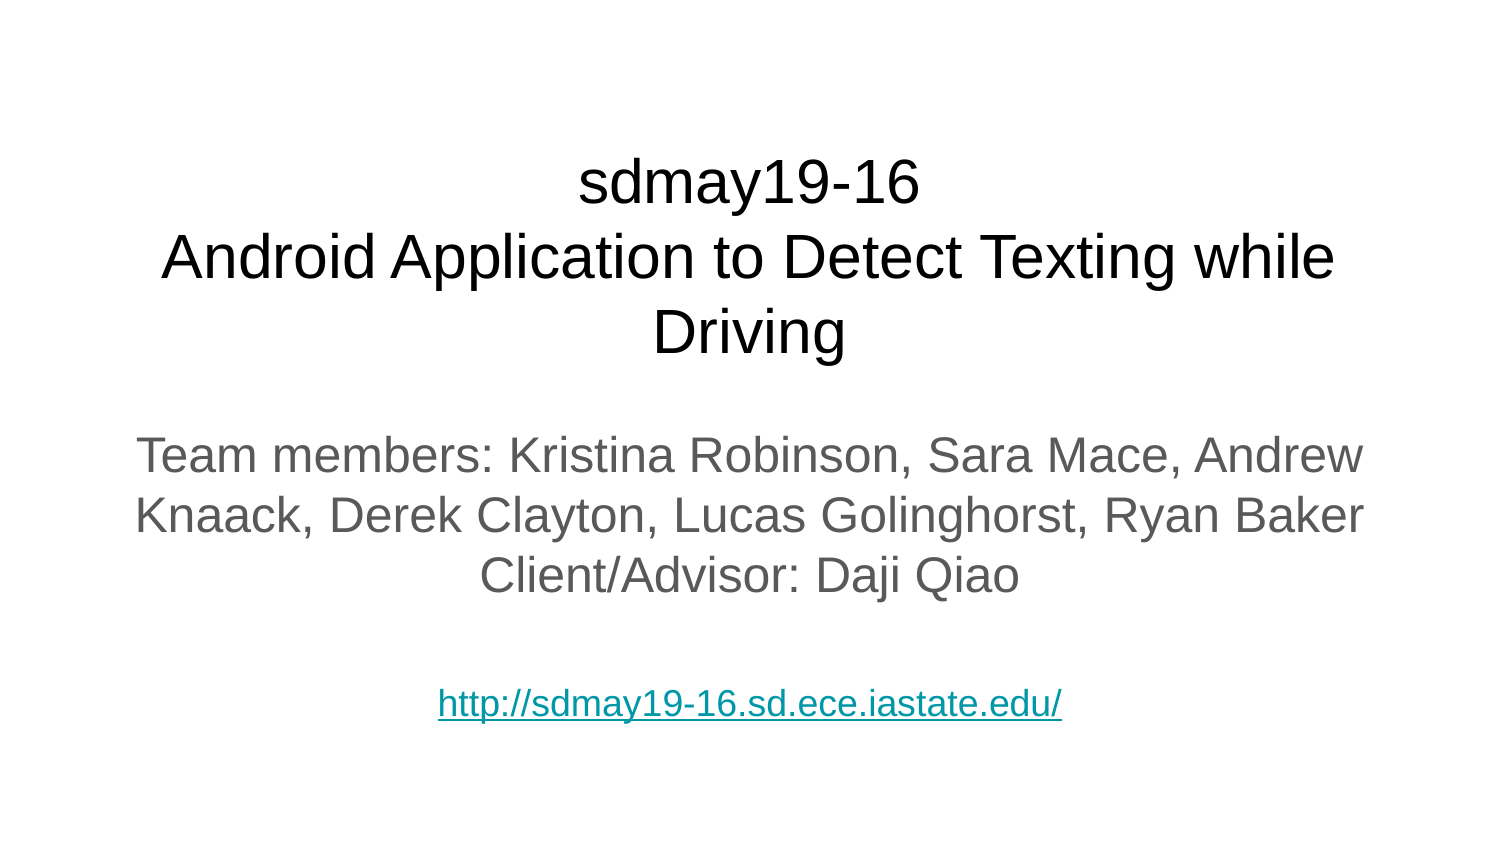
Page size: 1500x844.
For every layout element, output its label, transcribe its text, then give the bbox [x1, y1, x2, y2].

text_box http://sdmay19-16.sd.ece.iastate.edu/ [211, 570, 1289, 833]
subtitle Team members: Kristina Robinson, Sara Mace, Andrew Knaack, Derek Clayton, Lucas Golinghorst, Ryan Baker Client/Advisor: Daji Qiao [51, 407, 1449, 623]
title sdmay19-16 Android Application to Detect Texting while Driving [51, 118, 1449, 382]
